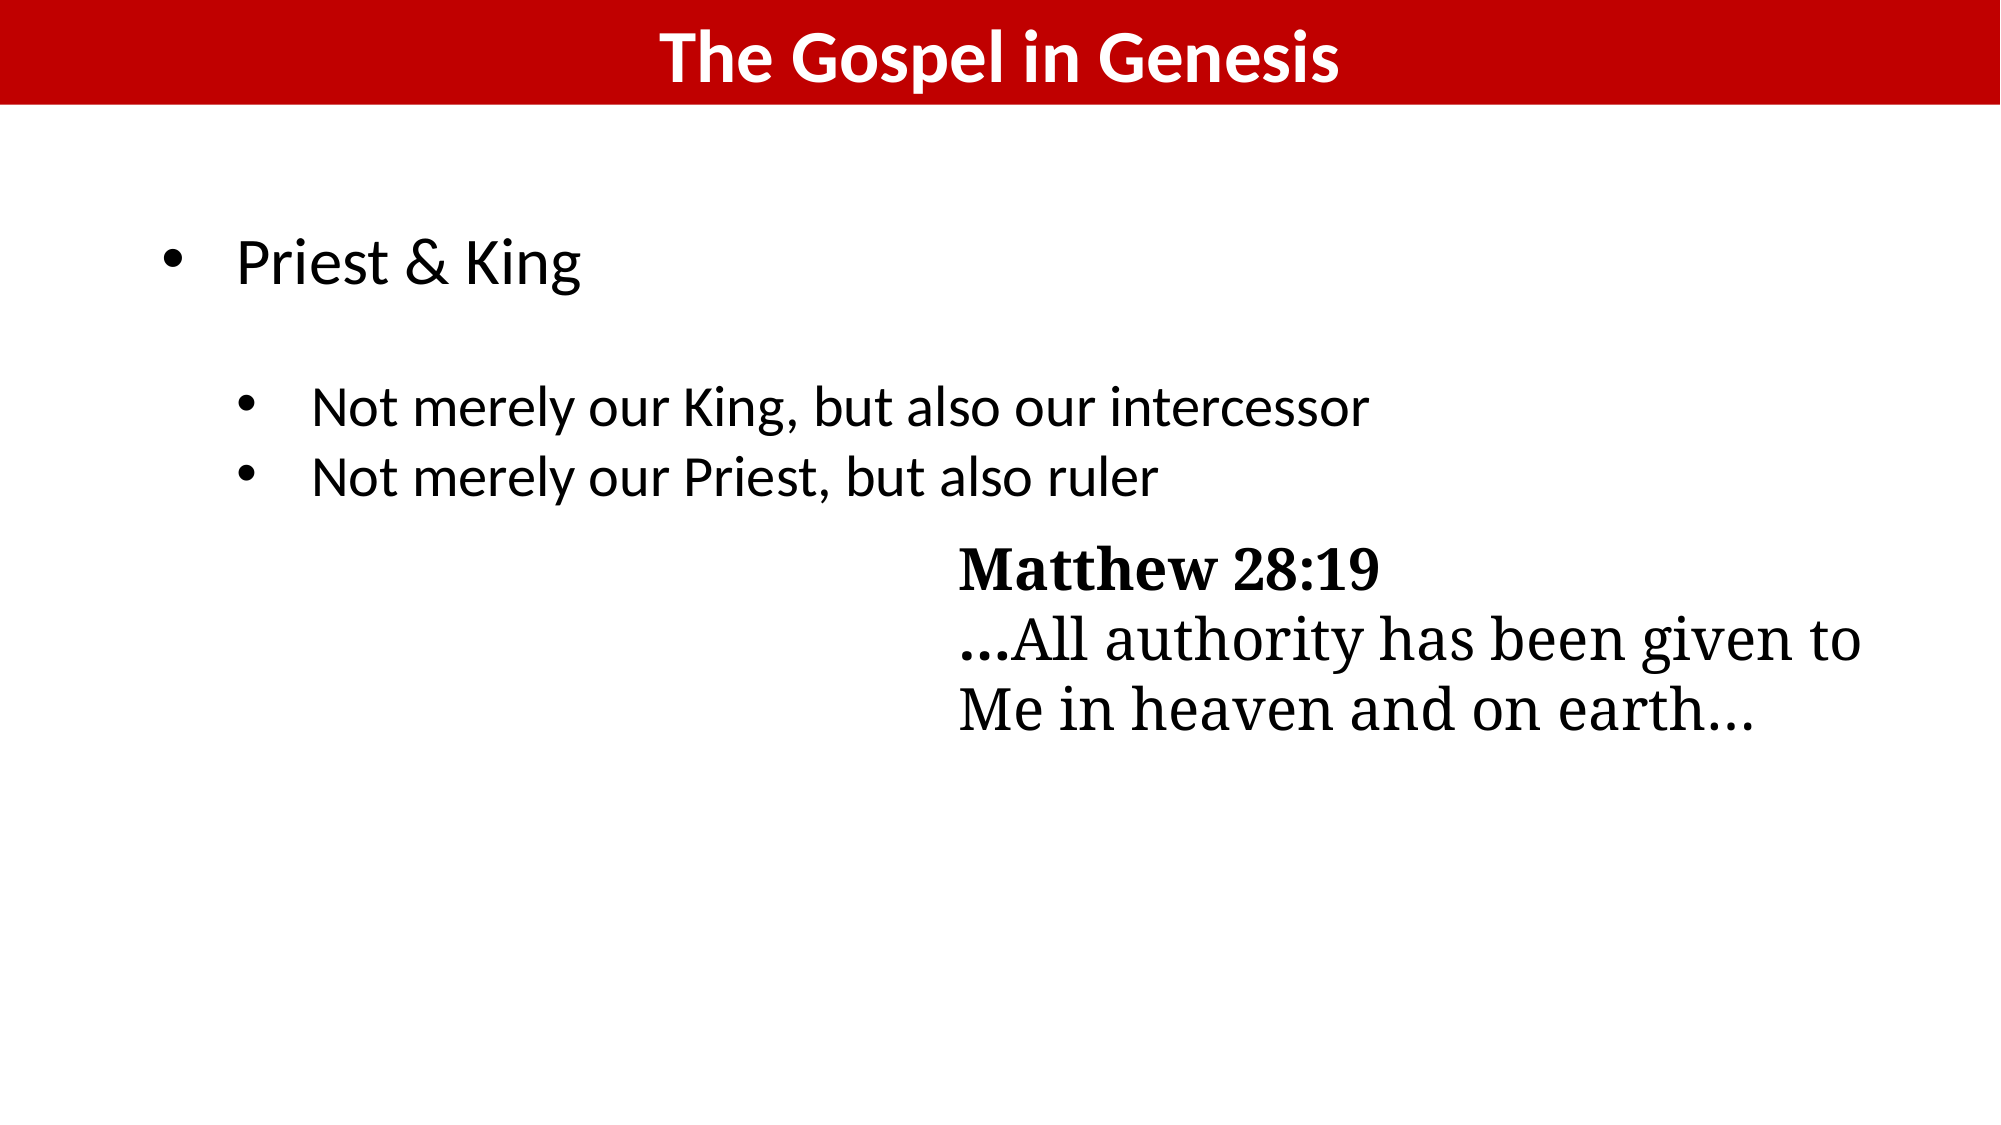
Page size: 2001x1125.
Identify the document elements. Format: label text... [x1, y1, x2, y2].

text_box The Gospel in Genesis [0, 0, 2000, 105]
text_box Priest & King Not merely our King, but also our intercessor Not merely our Priest, but also ruler [146, 210, 1400, 515]
text_box Matthew 28:19 …All authority has been given to Me in heaven and on earth… [944, 525, 1969, 750]
